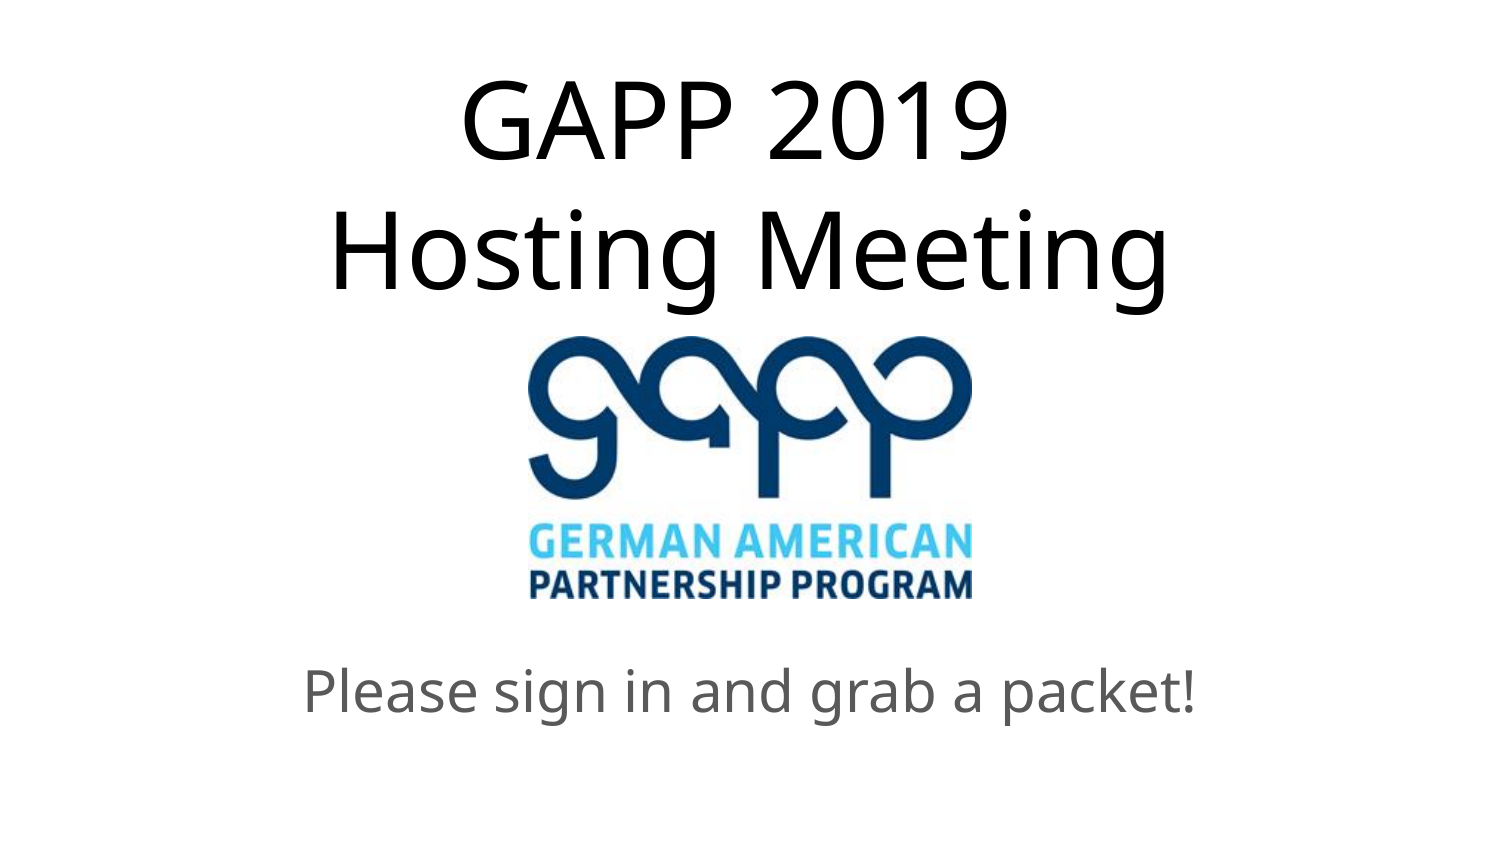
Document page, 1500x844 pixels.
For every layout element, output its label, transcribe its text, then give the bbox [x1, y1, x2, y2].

title GAPP 2019 Hosting Meeting [51, 41, 1449, 326]
subtitle Please sign in and grab a packet! [51, 638, 1449, 769]
picture [528, 335, 972, 600]
